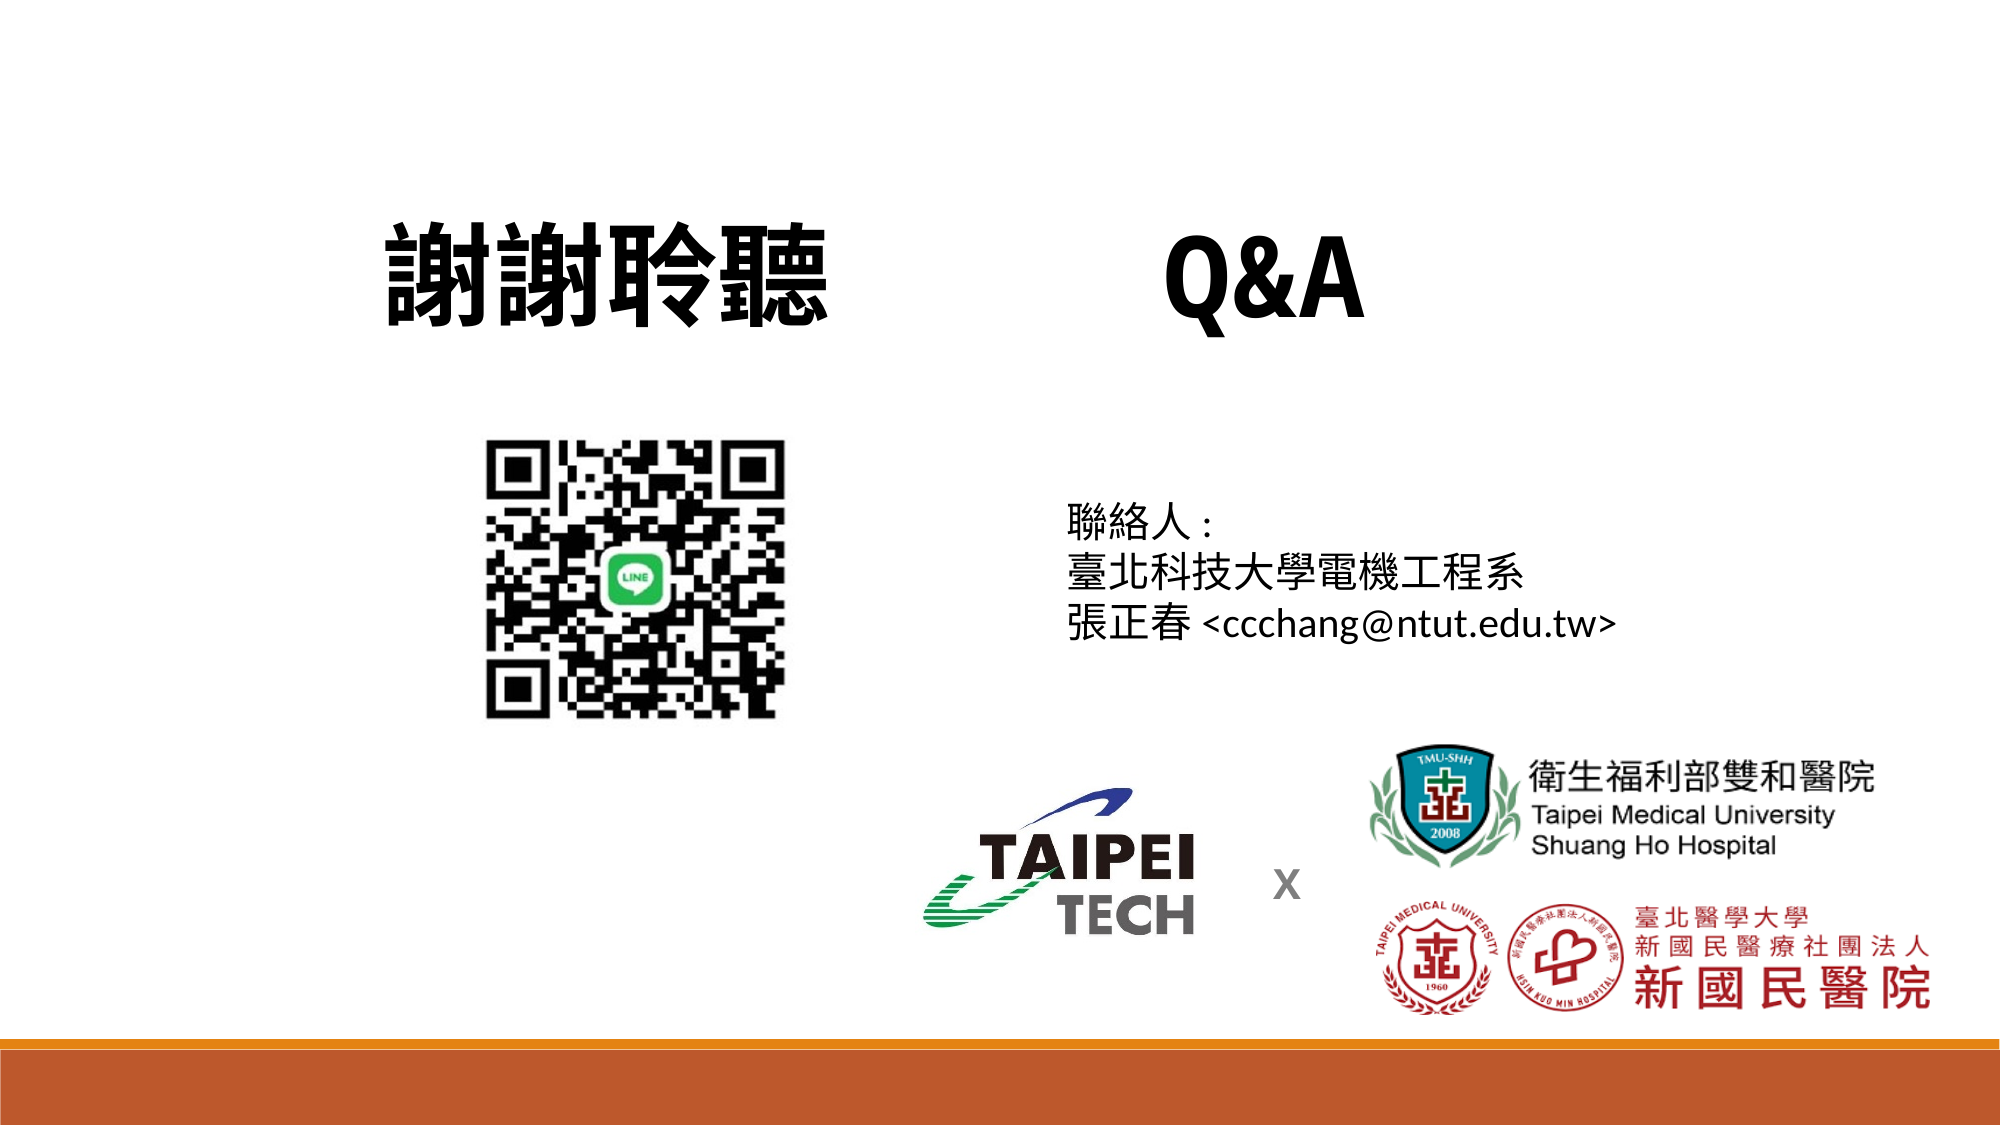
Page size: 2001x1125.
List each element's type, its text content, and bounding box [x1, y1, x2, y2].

text_box Q&A [955, 197, 1615, 348]
text_box 聯絡人: 臺北科技大學電機工程系 張正春<ccchang@ntut.edu.tw> [1051, 481, 1773, 662]
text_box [915, 712, 1931, 1015]
picture [450, 405, 821, 753]
text_box 謝謝聆聽 [255, 197, 955, 348]
